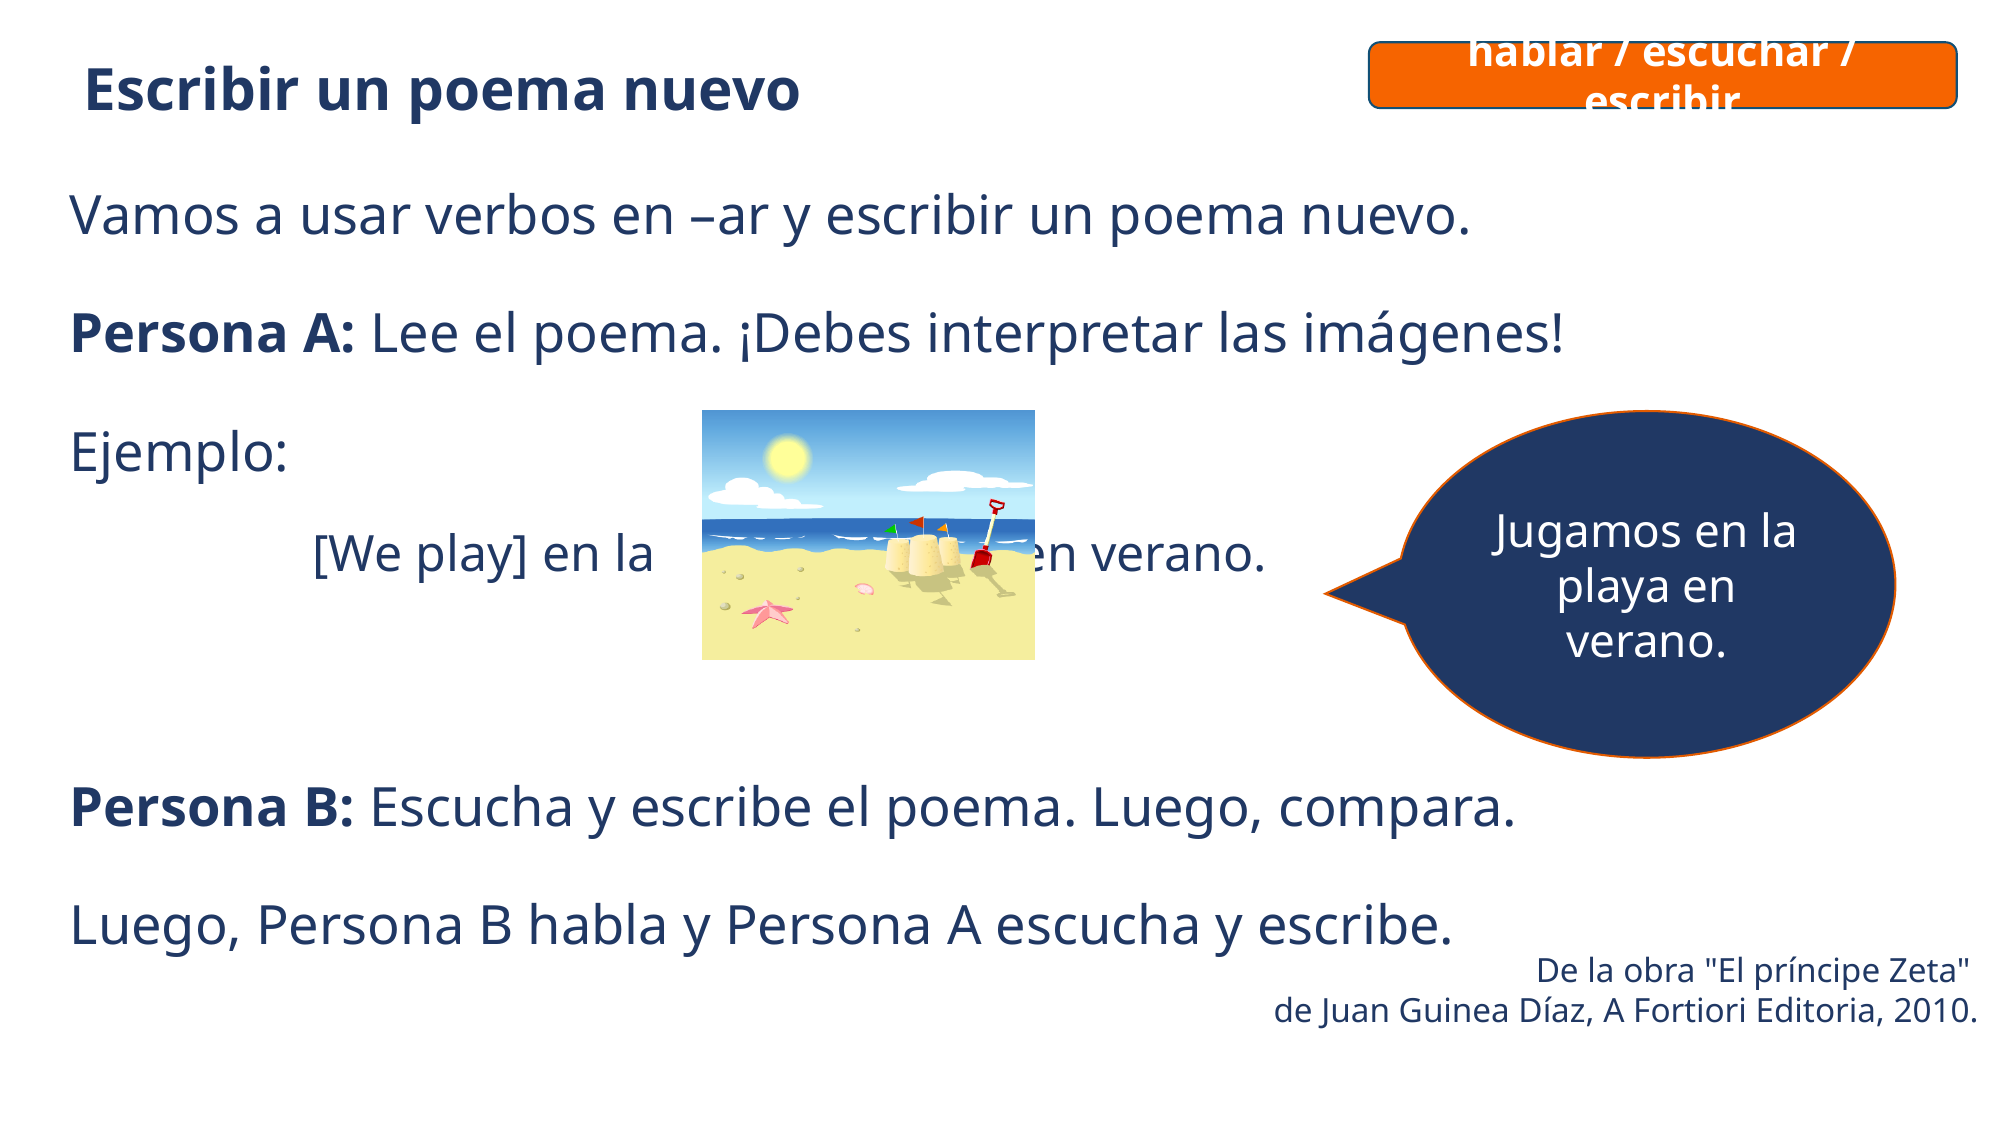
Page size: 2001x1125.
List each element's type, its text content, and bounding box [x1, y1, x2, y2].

text_box [We play] en la en verano. [1035, 513, 1363, 589]
text_box hablar / escuchar / escribir [1368, 42, 1957, 109]
text_box [We play] en la en verano. [297, 513, 702, 589]
title Escribir un poema nuevo [68, 27, 868, 140]
list Vamos a usar verbos en –ar y escribir un poema nuevo. Persona A: Lee el poema. ¡Debes interpretar las imágenes! Ejemplo: Persona B: Escucha y escribe el poema. Luego, compara. Luego, Persona B habla y Persona A escucha y escribe. [54, 140, 1932, 1021]
text_box Jugamos en la playa en verano. [1322, 409, 1897, 759]
text_box De la obra "El príncipe Zeta" de Juan Guinea Díaz, A Fortiori Editoria, 2010. [1108, 941, 1995, 1037]
picture [702, 410, 1035, 660]
